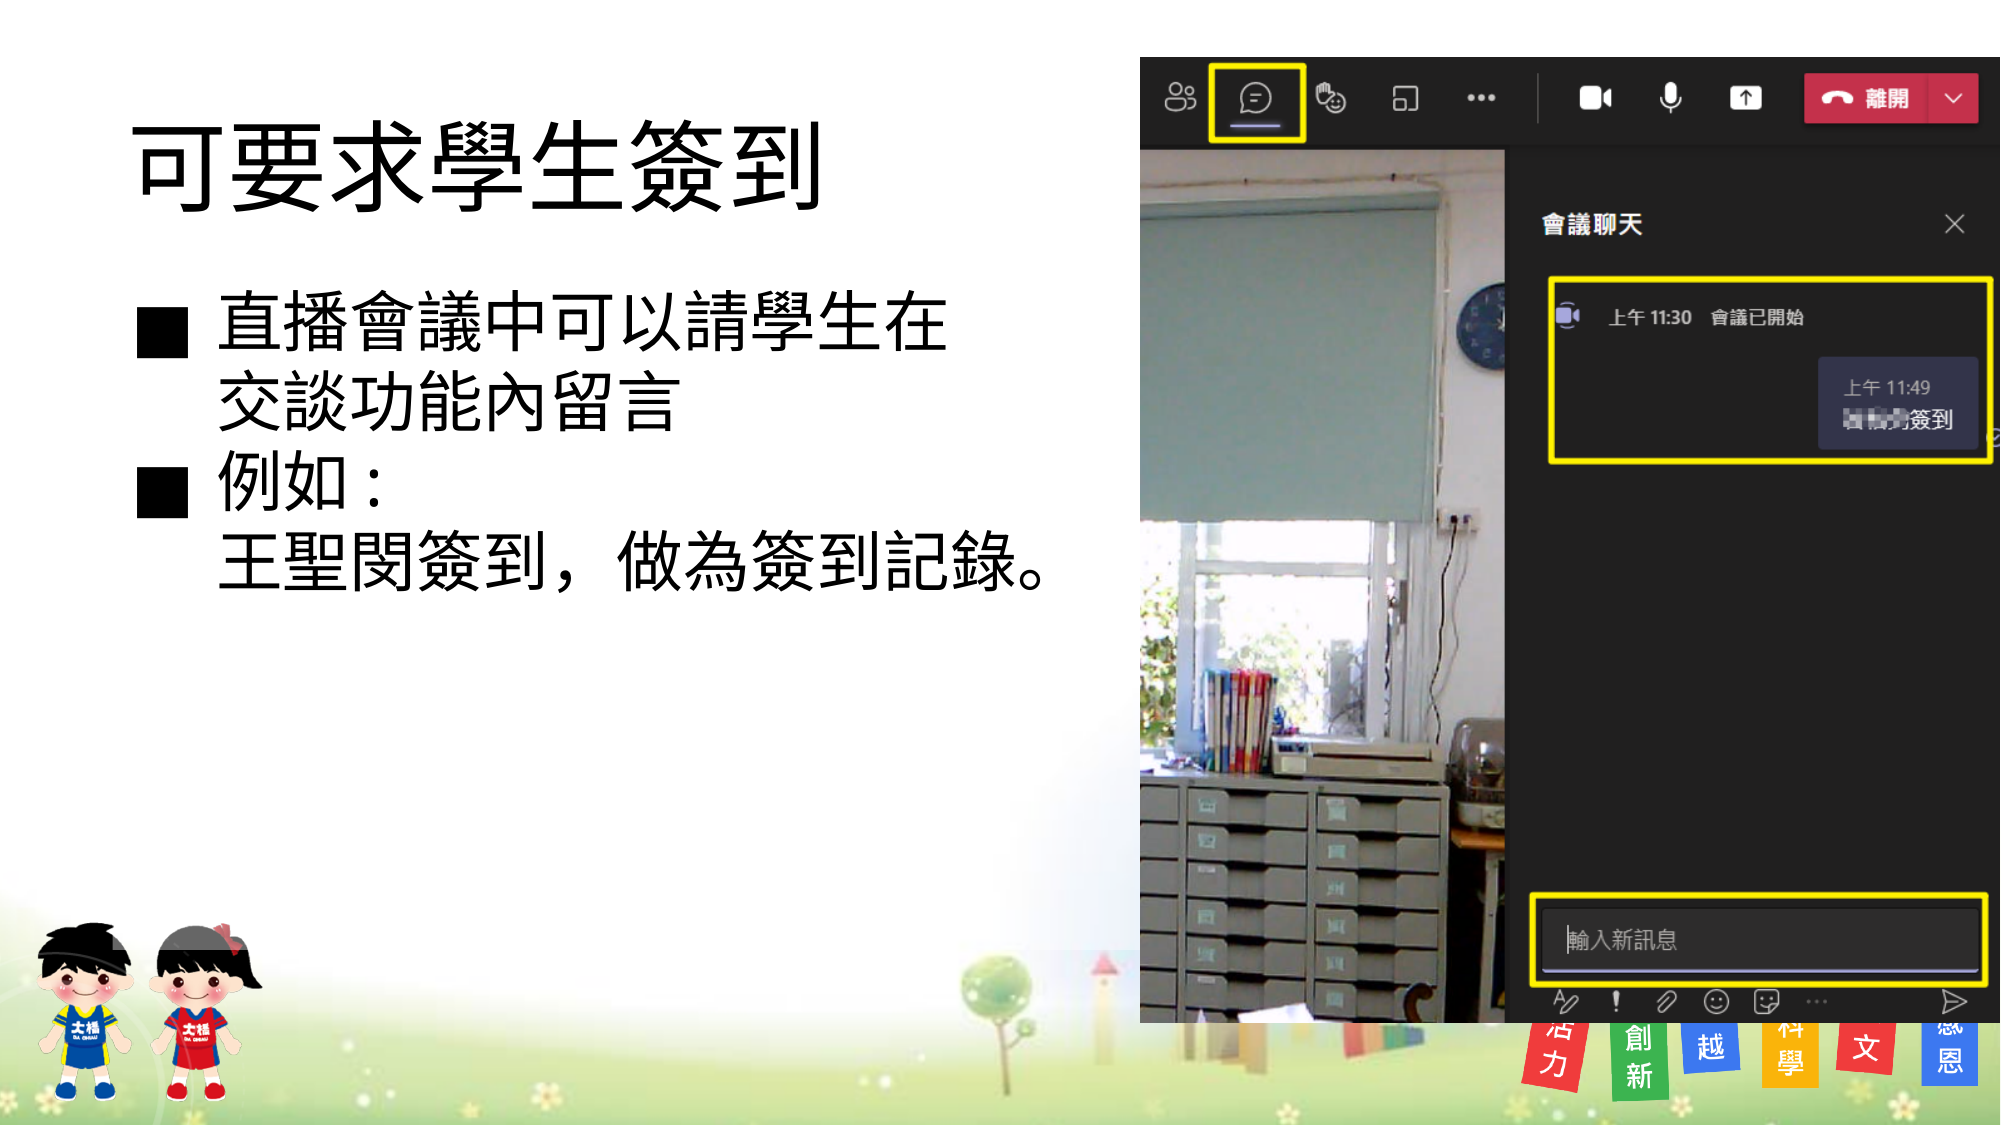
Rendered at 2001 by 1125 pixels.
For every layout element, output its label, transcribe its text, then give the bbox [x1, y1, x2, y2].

title 可要求學生簽到 [112, 58, 1138, 272]
list 直播會議中可以請學生在 交談功能內留言 例如: 王聖閔簽到，做為簽到記錄。 [112, 272, 1135, 950]
picture [0, 0, 2001, 1125]
